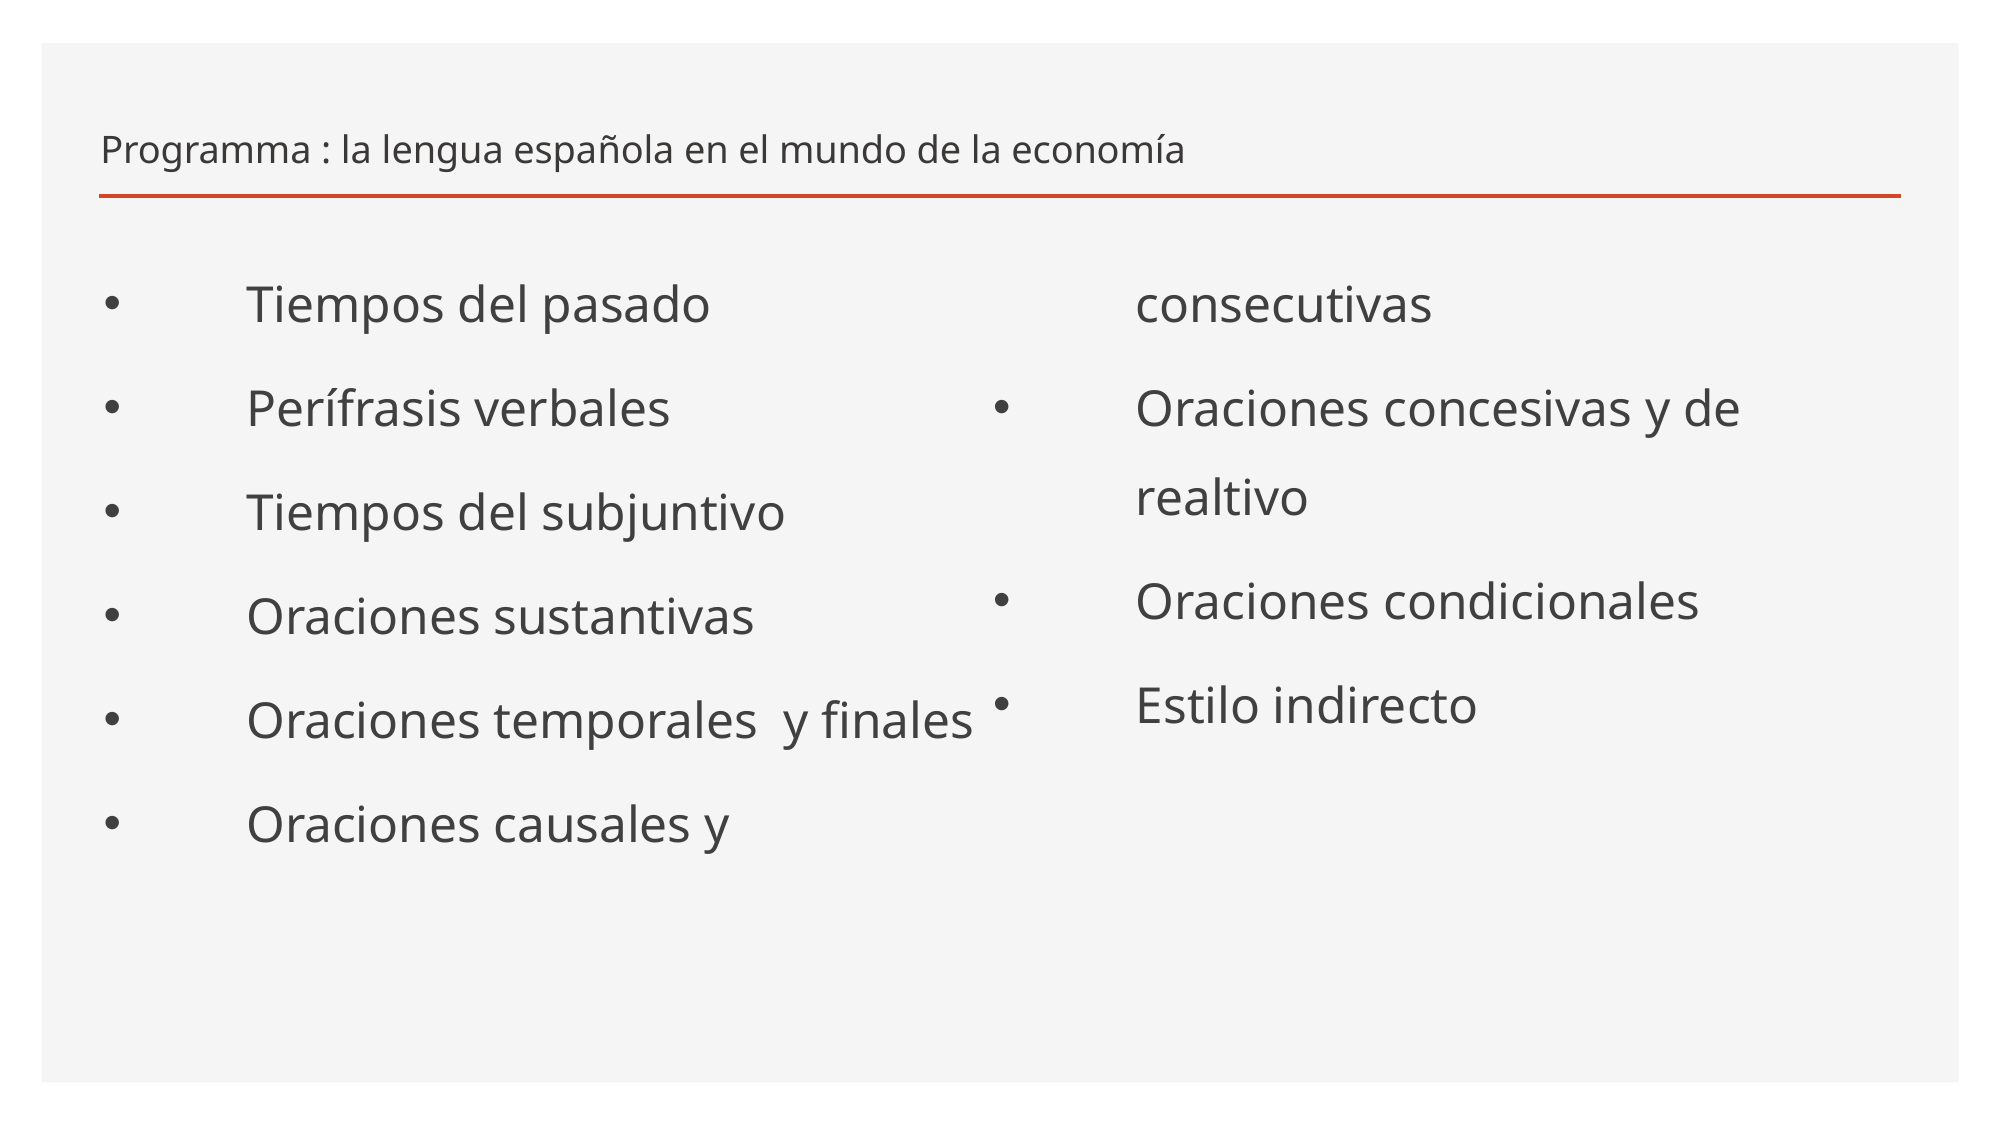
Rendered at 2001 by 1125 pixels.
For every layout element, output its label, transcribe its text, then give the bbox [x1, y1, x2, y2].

title Programma : la lengua española en el mundo de la economía [85, 73, 1214, 179]
list Tiempos del pasado Perífrasis verbales Tiempos del subjuntivo Oraciones sustantivas Oraciones temporales y finales Oraciones causales y consecutivas Oraciones concesivas y de realtivo Oraciones condicionales Estilo indirecto [88, 235, 1898, 888]
